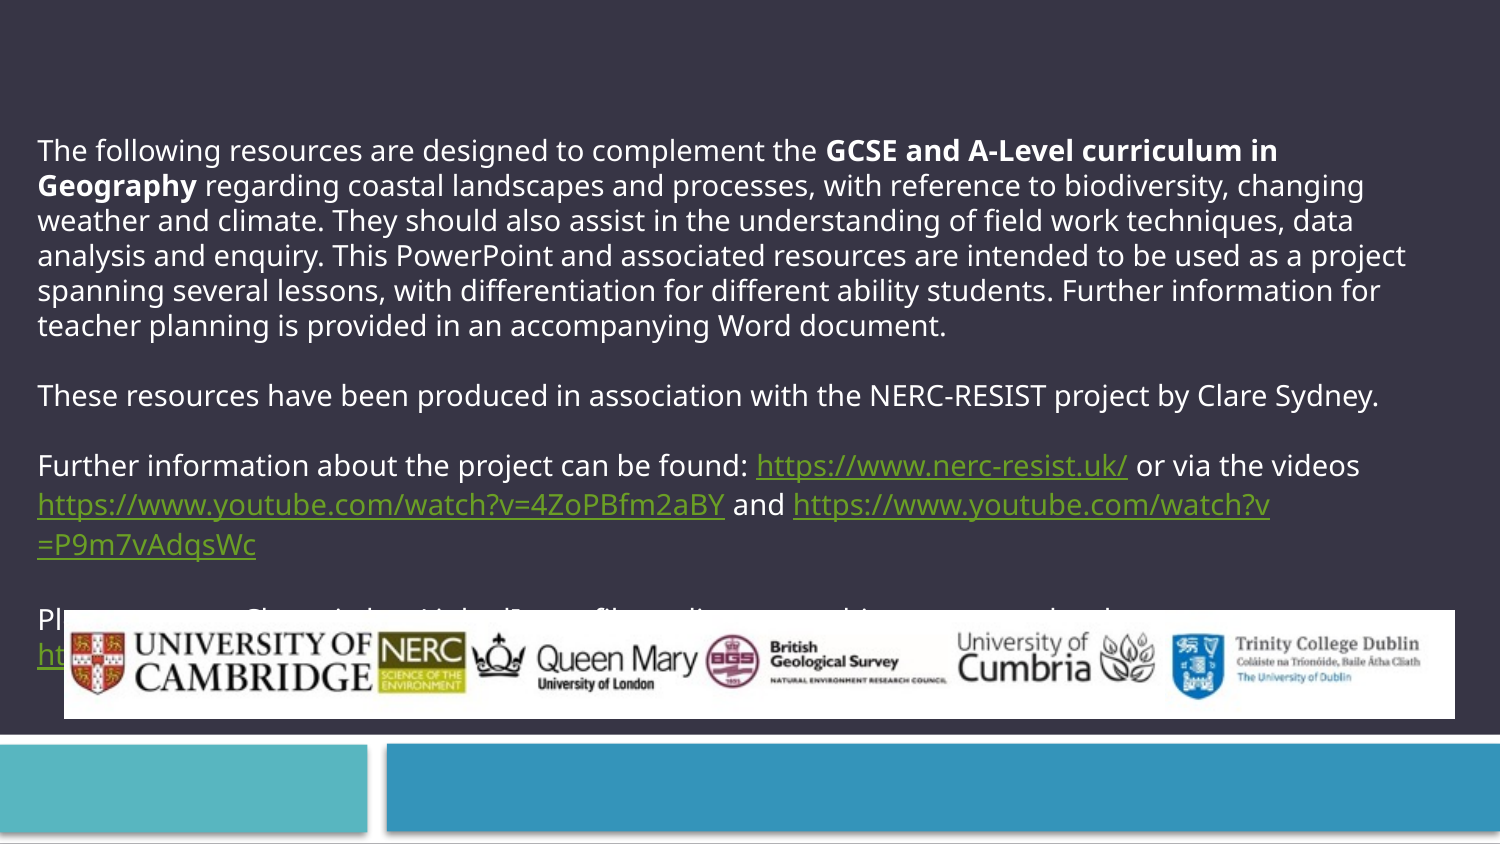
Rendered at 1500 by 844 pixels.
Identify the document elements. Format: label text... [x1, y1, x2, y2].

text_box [64, 610, 1455, 720]
text_box The following resources are designed to complement the GCSE and A-Level curriculum in Geography regarding coastal landscapes and processes, with reference to biodiversity, changing weather and climate. They should also assist in the understanding of field work techniques, data analysis and enquiry. This PowerPoint and associated resources are intended to be used as a project spanning several lessons, with differentiation for different ability students. Further information for teacher planning is provided in an accompanying Word document. These resources have been produced in association with the NERC-RESIST project by Clare Sydney. Further information about the project can be found: https://www.nerc-resist.uk/ or via the videos https://www.youtube.com/watch?v=4ZoPBfm2aBY and https://www.youtube.com/watch?v=P9m7vAdqsWc Please contact Clare via her LinkedIn profile to discuss teaching resource development: https://uk.linkedin.com/in/clare-sydney-96364b47 [22, 124, 1452, 684]
